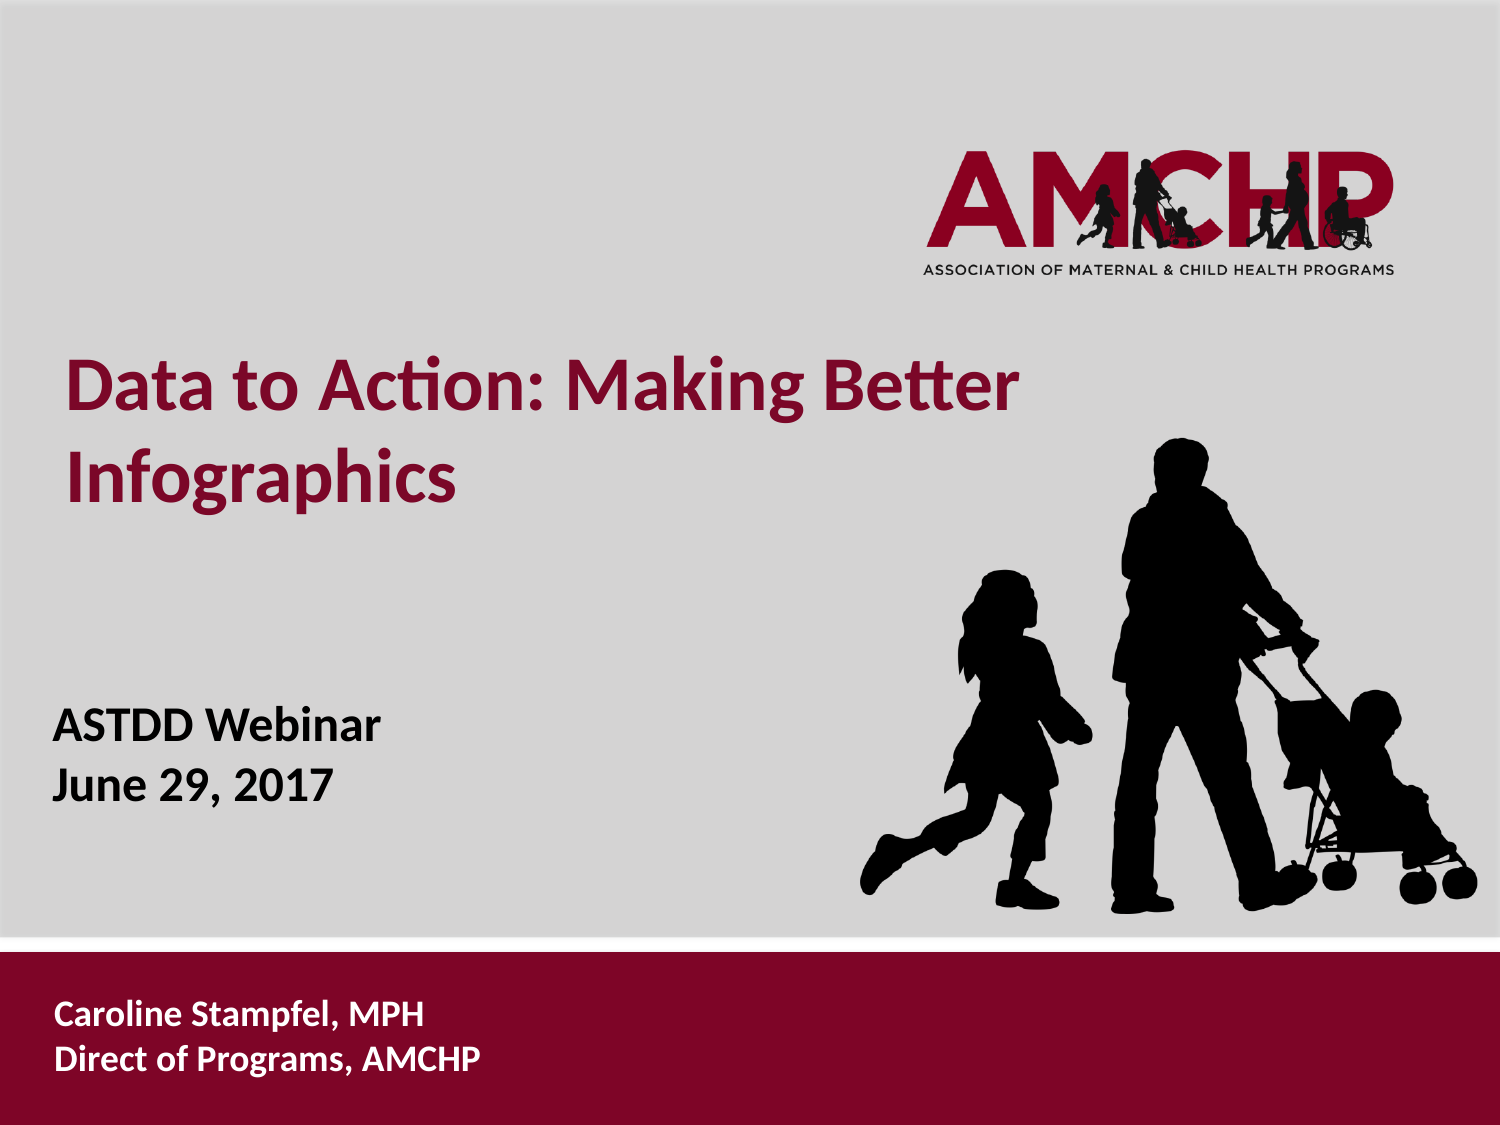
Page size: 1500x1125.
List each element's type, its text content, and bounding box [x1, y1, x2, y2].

title Data to Action: Making Better Infographics [50, 324, 1400, 638]
text_box Caroline Stampfel, MPH Direct of Programs, AMCHP [39, 981, 497, 1087]
picture [923, 149, 1394, 275]
text_box ASTDD Webinar June 29, 2017 [37, 681, 938, 819]
